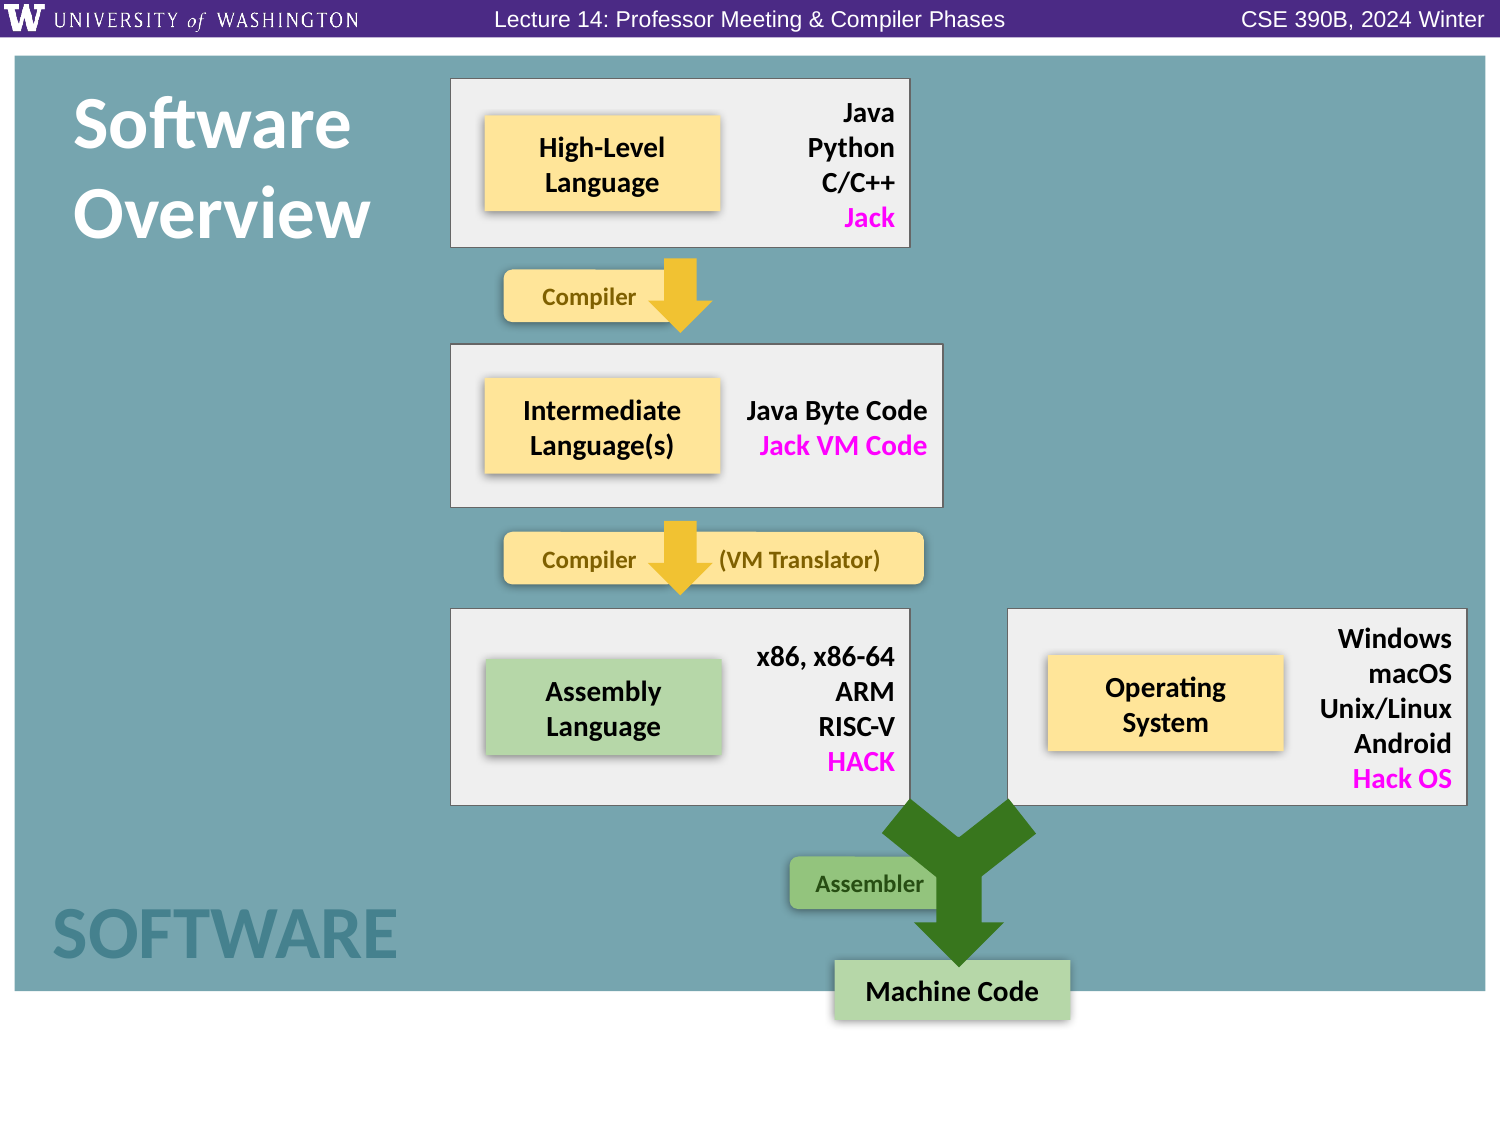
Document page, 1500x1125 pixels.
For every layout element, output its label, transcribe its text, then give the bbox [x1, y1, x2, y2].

text_box High-Level Language [484, 115, 721, 212]
text_box Intermediate Language(s) [484, 377, 721, 474]
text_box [881, 798, 1037, 968]
text_box x86, x86-64 ARM RISC-V HACK [450, 608, 911, 806]
picture [4, 4, 358, 32]
text_box Compiler [503, 269, 668, 323]
text_box Java Python C/C++ Jack [450, 78, 911, 248]
text_box (VM Translator) [692, 531, 924, 585]
text_box [14, 55, 1486, 992]
text_box Assembler [789, 856, 876, 910]
text_box [647, 520, 713, 596]
title Software Overview [58, 100, 404, 226]
text_box Windows macOS Unix/Linux Android Hack OS [1007, 608, 1468, 806]
title SOFTWARE [37, 866, 425, 992]
text_box Assembly Language [485, 659, 722, 756]
text_box Machine Code [834, 960, 1071, 1020]
text_box Compiler [503, 531, 668, 585]
text_box [647, 258, 713, 334]
text_box Java Byte Code Jack VM Code [450, 343, 943, 508]
text_box Operating System [1047, 655, 1284, 752]
